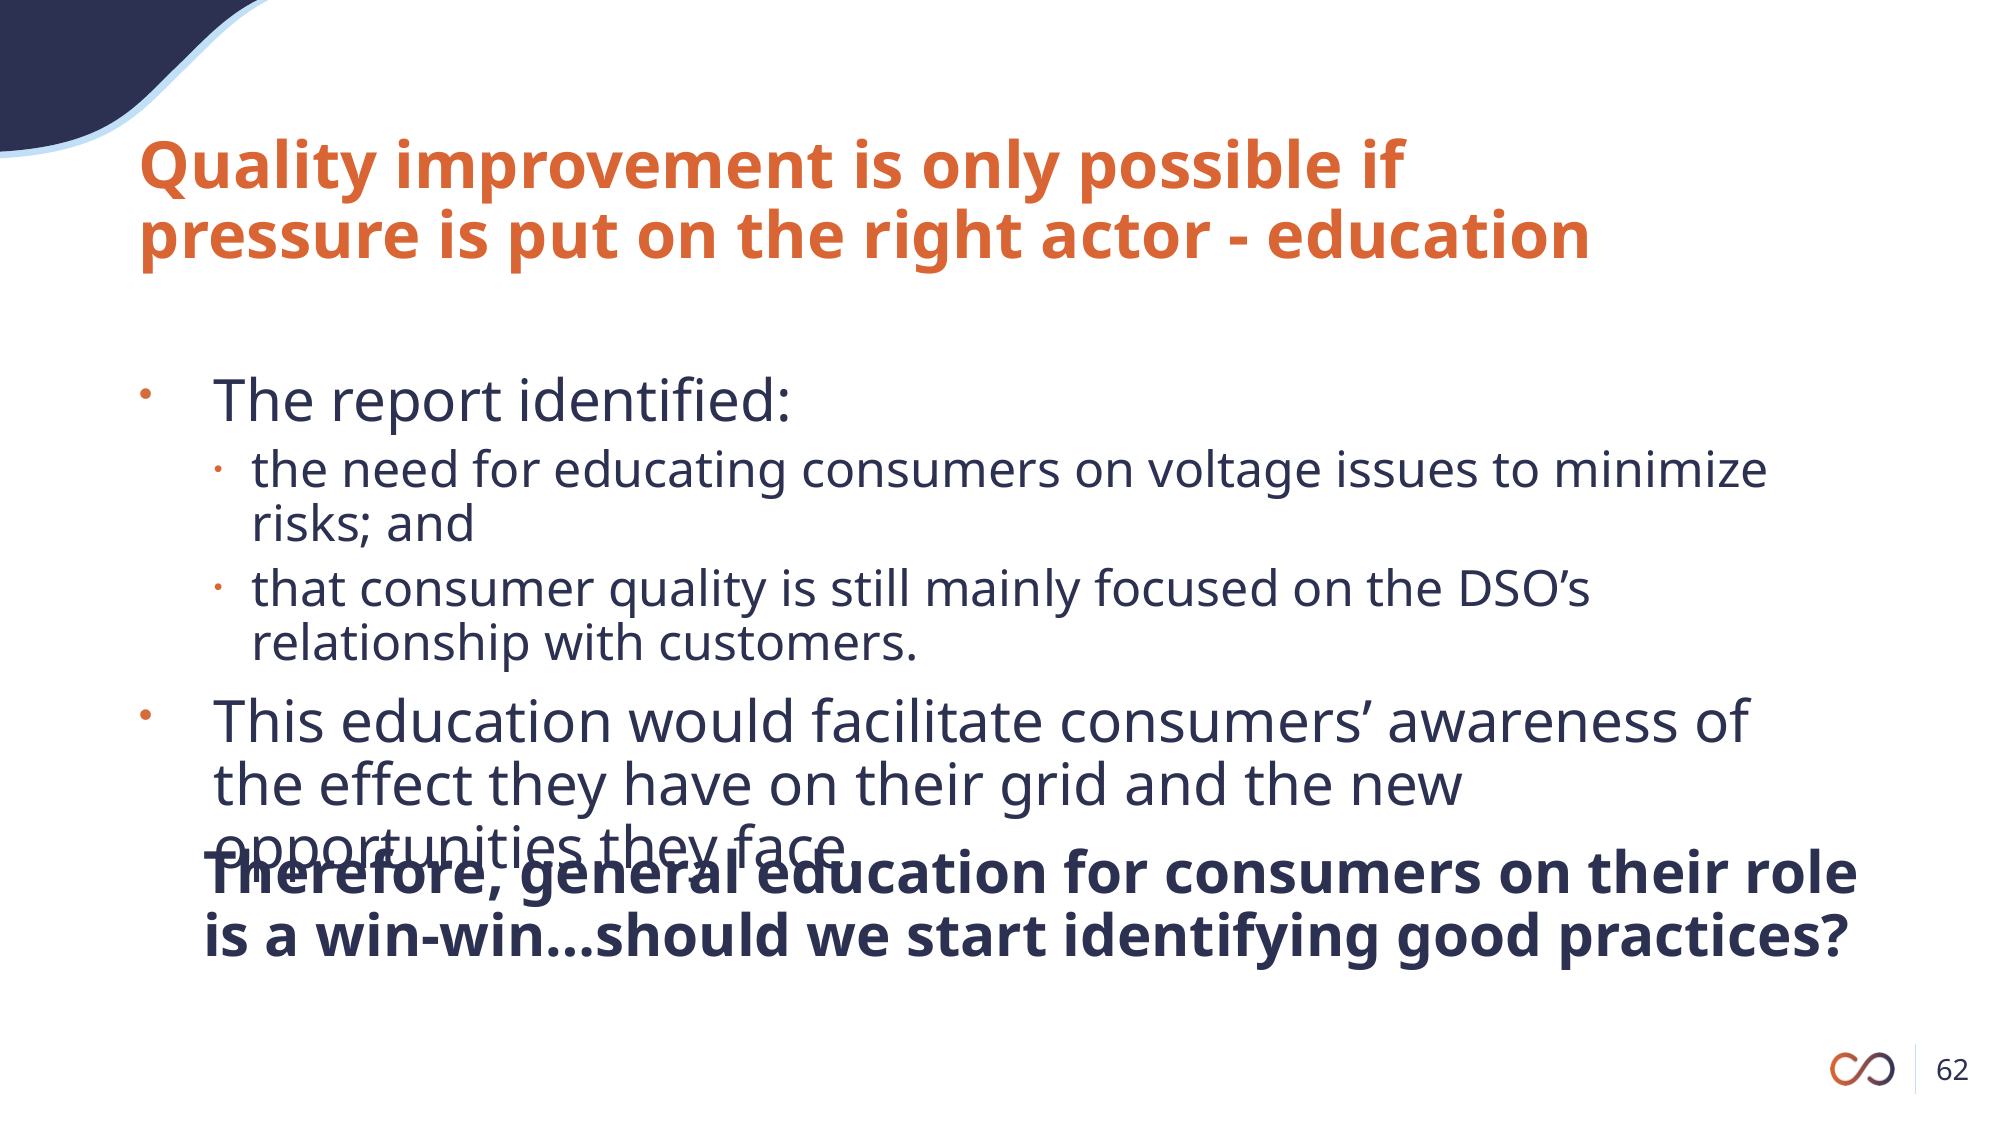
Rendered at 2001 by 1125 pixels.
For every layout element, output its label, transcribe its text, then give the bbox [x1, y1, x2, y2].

picture [1830, 1052, 1895, 1086]
text_box Therefore, general education for consumers on their role is a win-win…should we start identifying good practices? [150, 835, 1876, 977]
list The report identified: the need for educating consumers on voltage issues to minimize risks; and that consumer quality is still mainly focused on the DSO’s relationship with customers. This education would facilitate consumers’ awareness of the effect they have on their grid and the new opportunities they face. [124, 364, 1850, 899]
title Quality improvement is only possible if pressure is put on the right actor - education [124, 125, 1621, 284]
